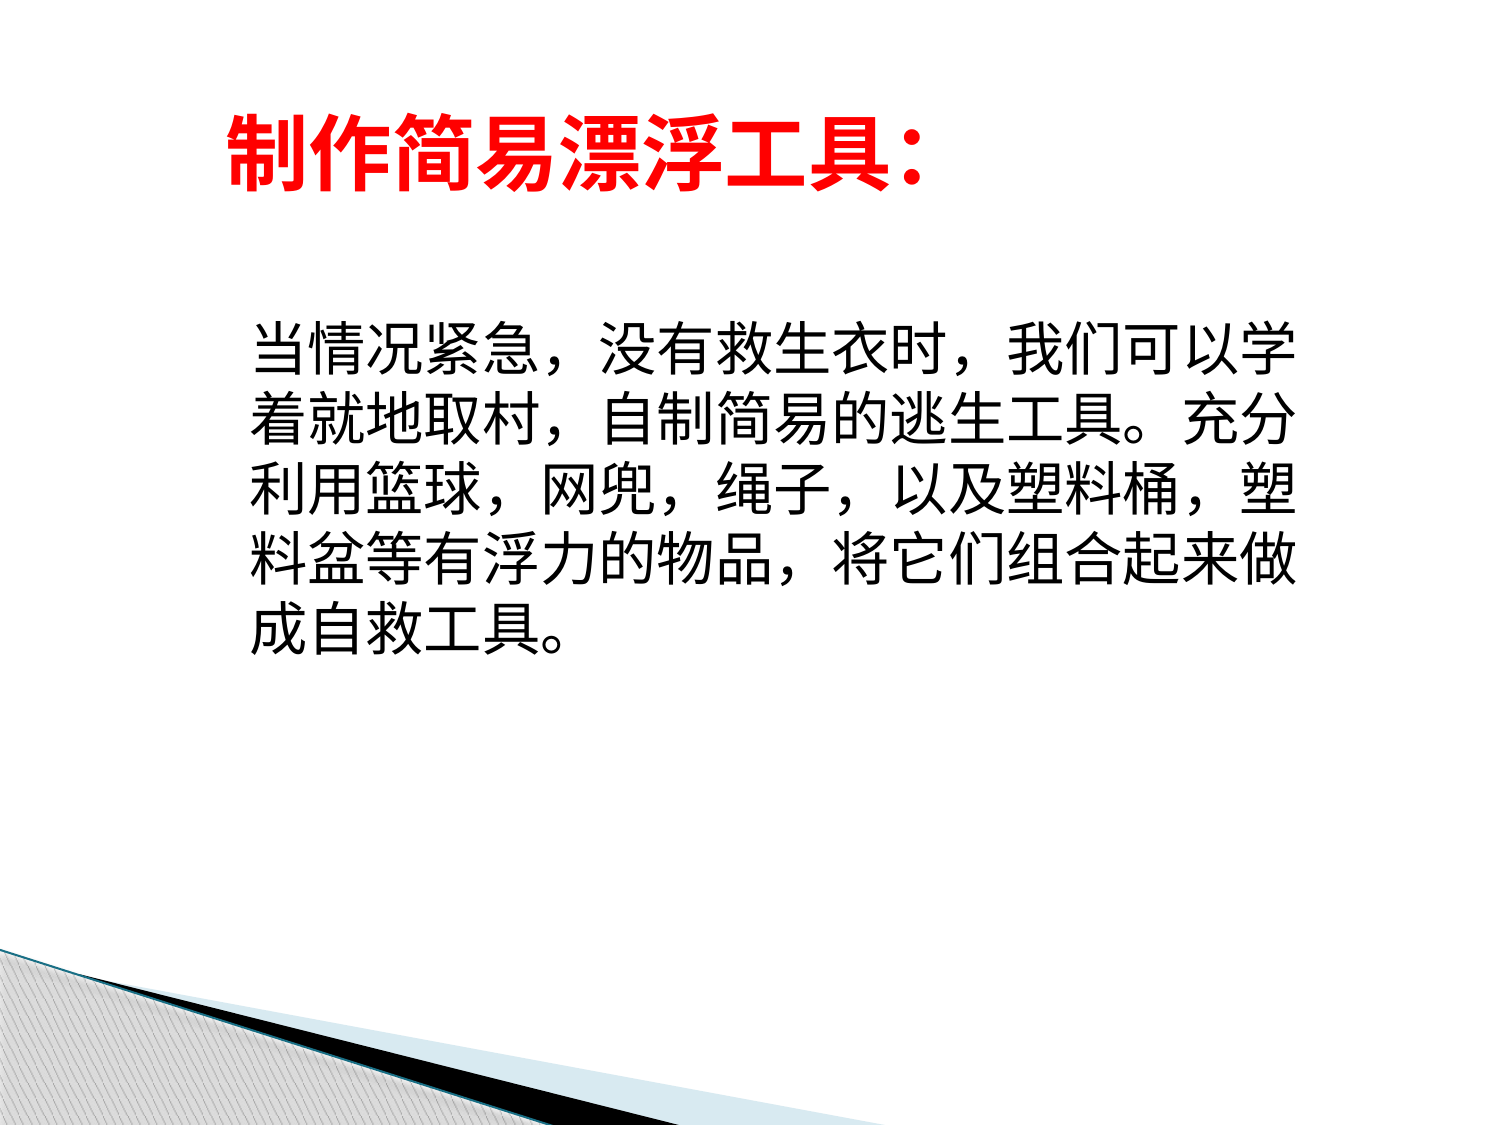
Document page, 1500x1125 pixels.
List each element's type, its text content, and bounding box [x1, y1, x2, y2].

text_box 当情况紧急，没有救生衣时，我们可以学着就地取村，自制简易的逃生工具。充分利用篮球，网兜，绳子，以及塑料桶，塑料盆等有浮力的物品，将它们组合起来做成自救工具。 [234, 304, 1360, 670]
text_box 制作简易漂浮工具： [210, 93, 1067, 209]
